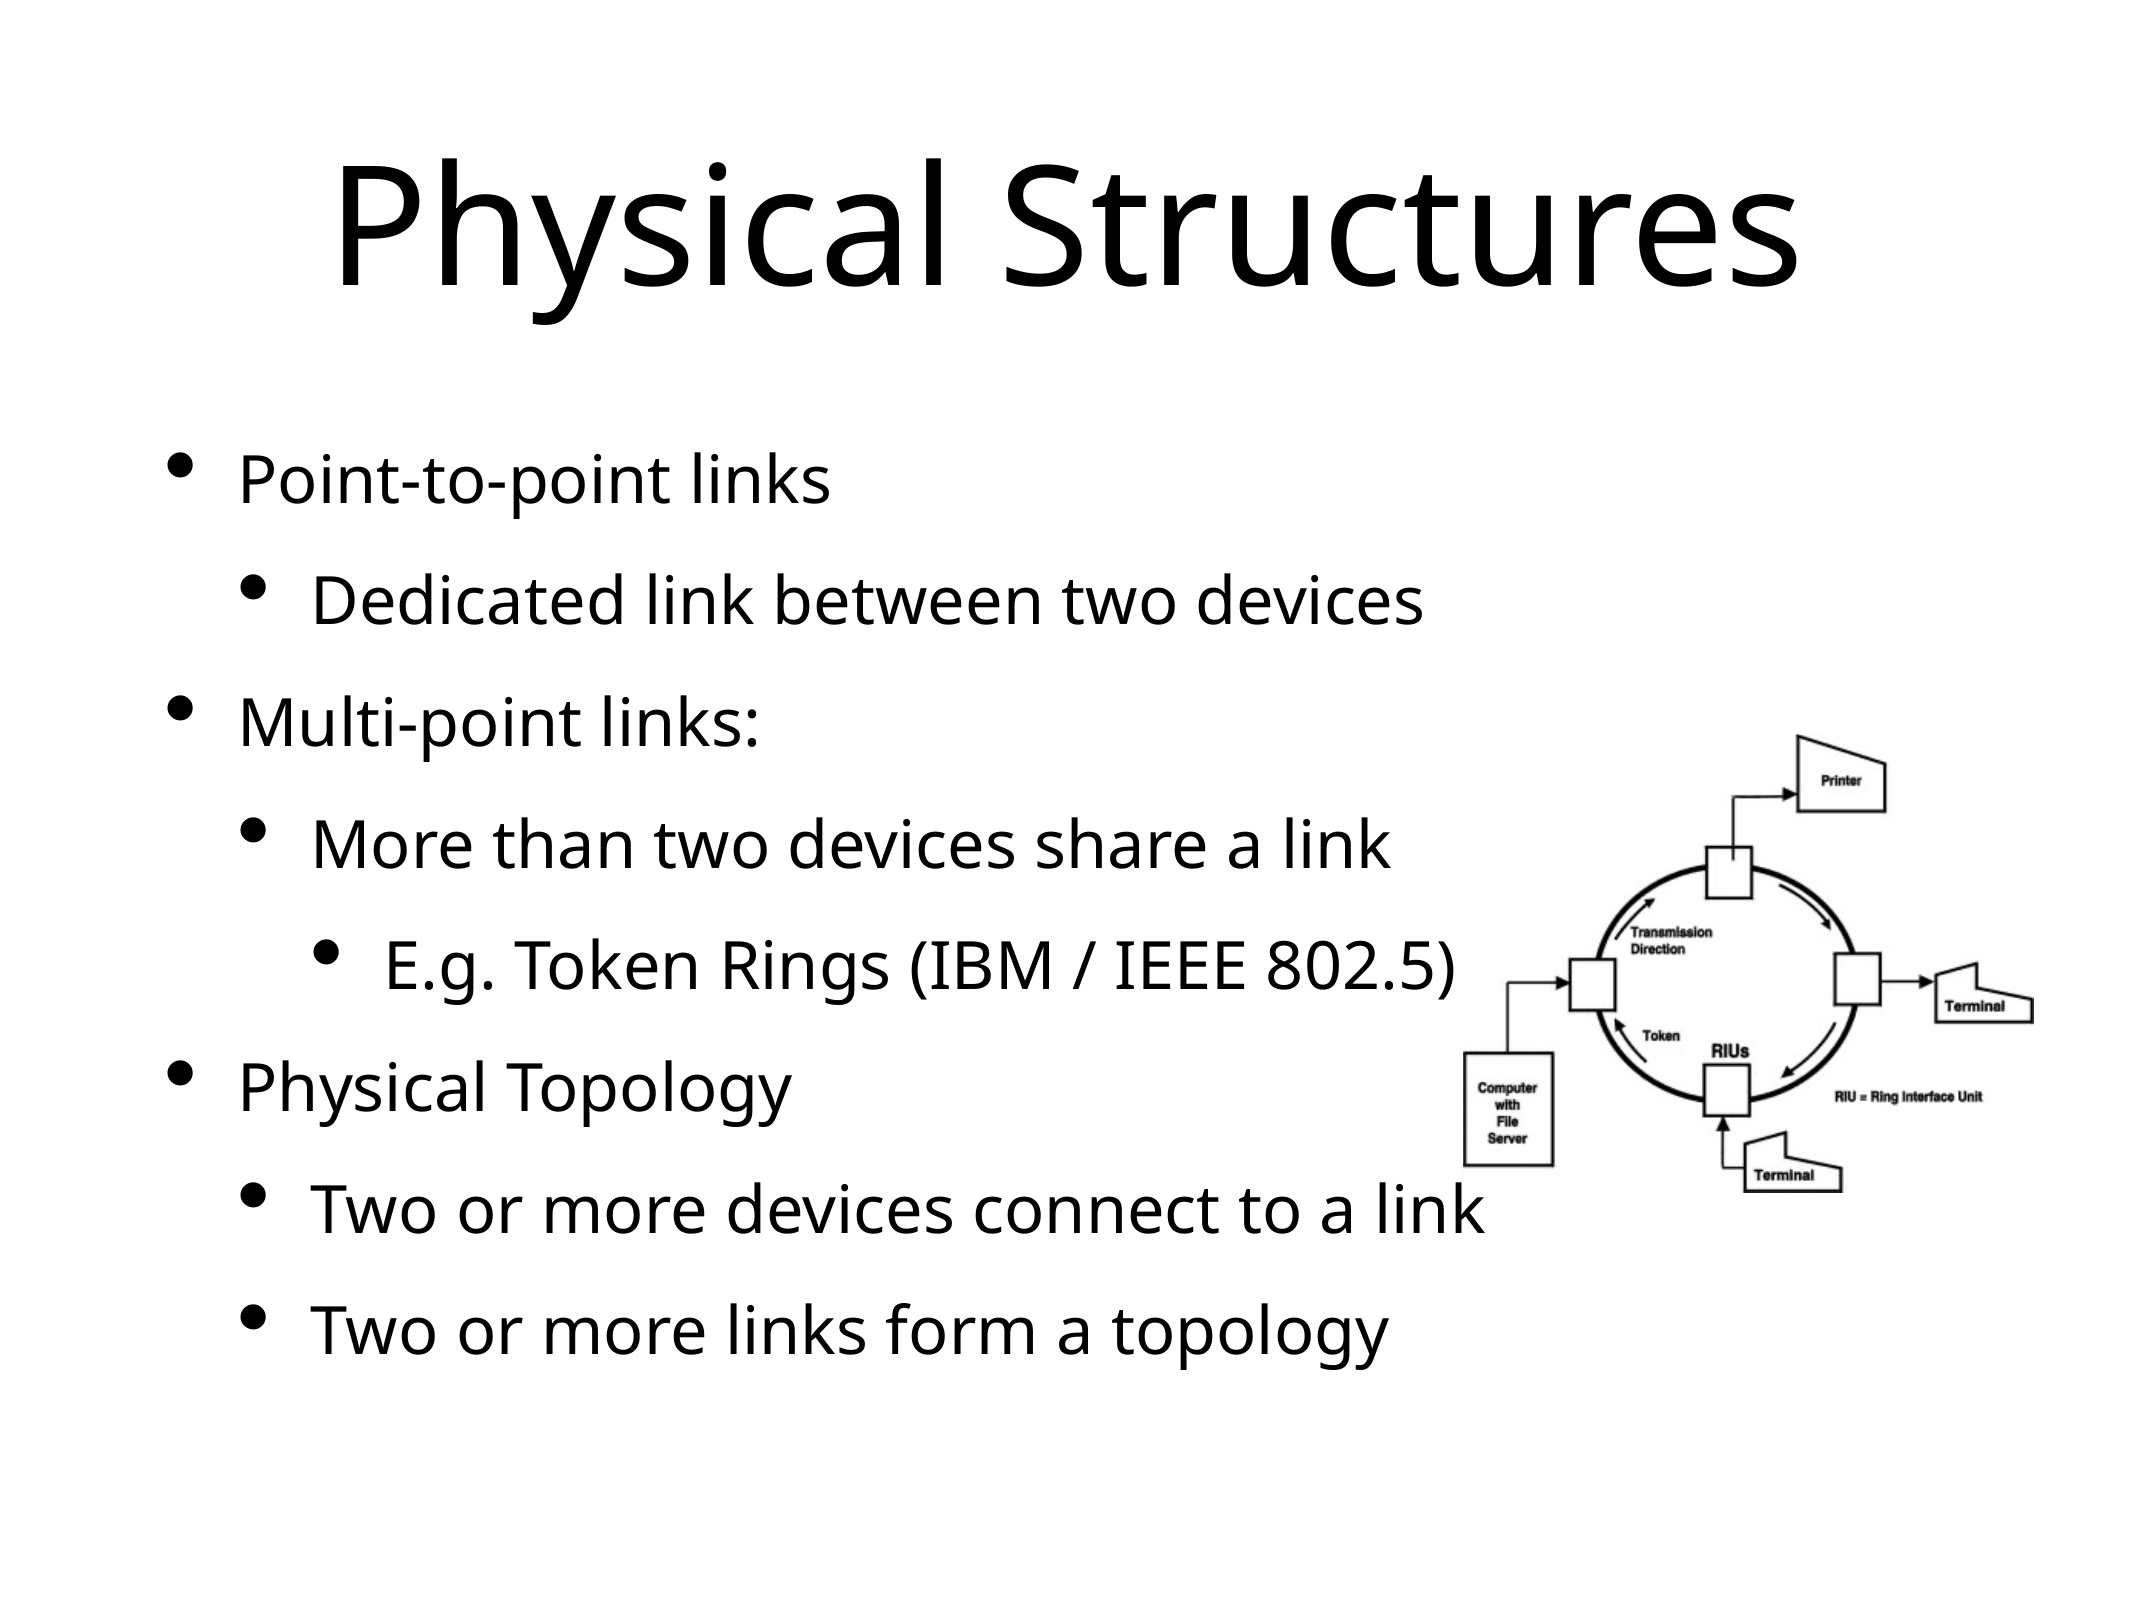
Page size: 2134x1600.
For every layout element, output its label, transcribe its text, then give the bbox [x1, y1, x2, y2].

picture [1462, 733, 2034, 1193]
title Physical Structures [155, 41, 1978, 397]
list Point-to-point links Dedicated link between two devices Multi-point links: More than two devices share a link E.g. Token Rings (IBM / IEEE 802.5) Physical Topology Two or more devices connect to a link Two or more links form a topology [155, 427, 1978, 1460]
